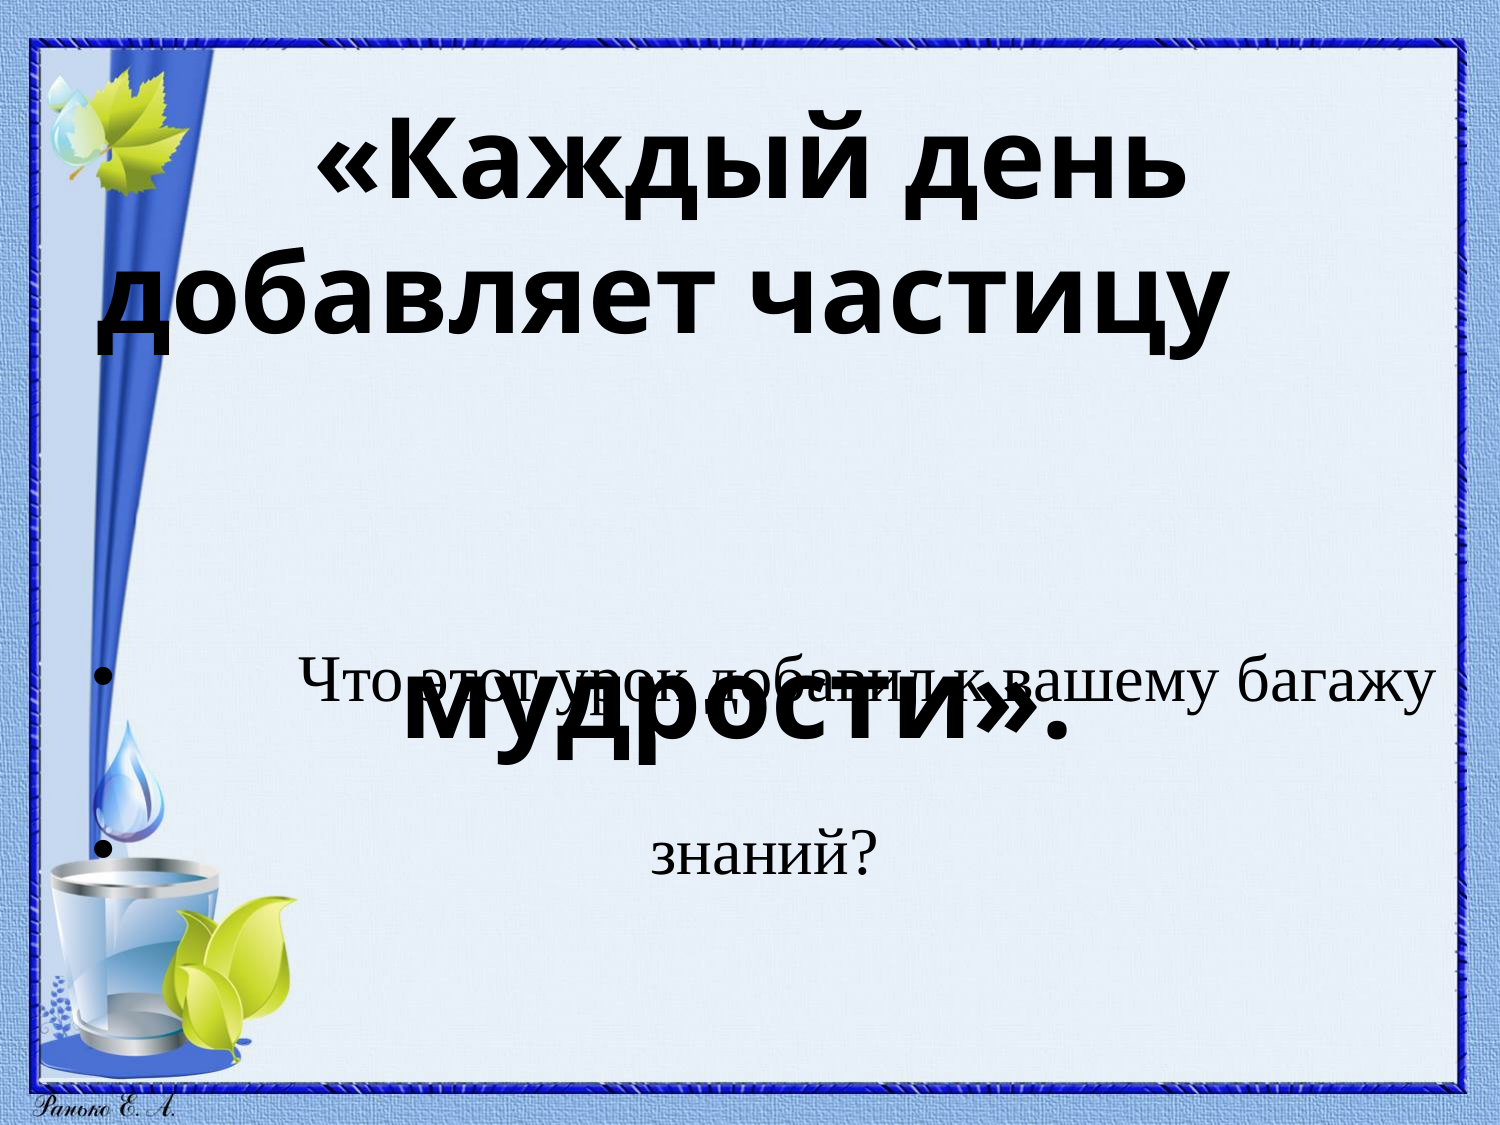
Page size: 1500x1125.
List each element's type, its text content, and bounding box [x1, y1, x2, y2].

title «Каждый день добавляет частицу мудрости». [76, 90, 1427, 160]
list Что этот урок добавил к вашему багажу знаний? [76, 160, 1473, 904]
picture [0, 0, 1500, 1125]
